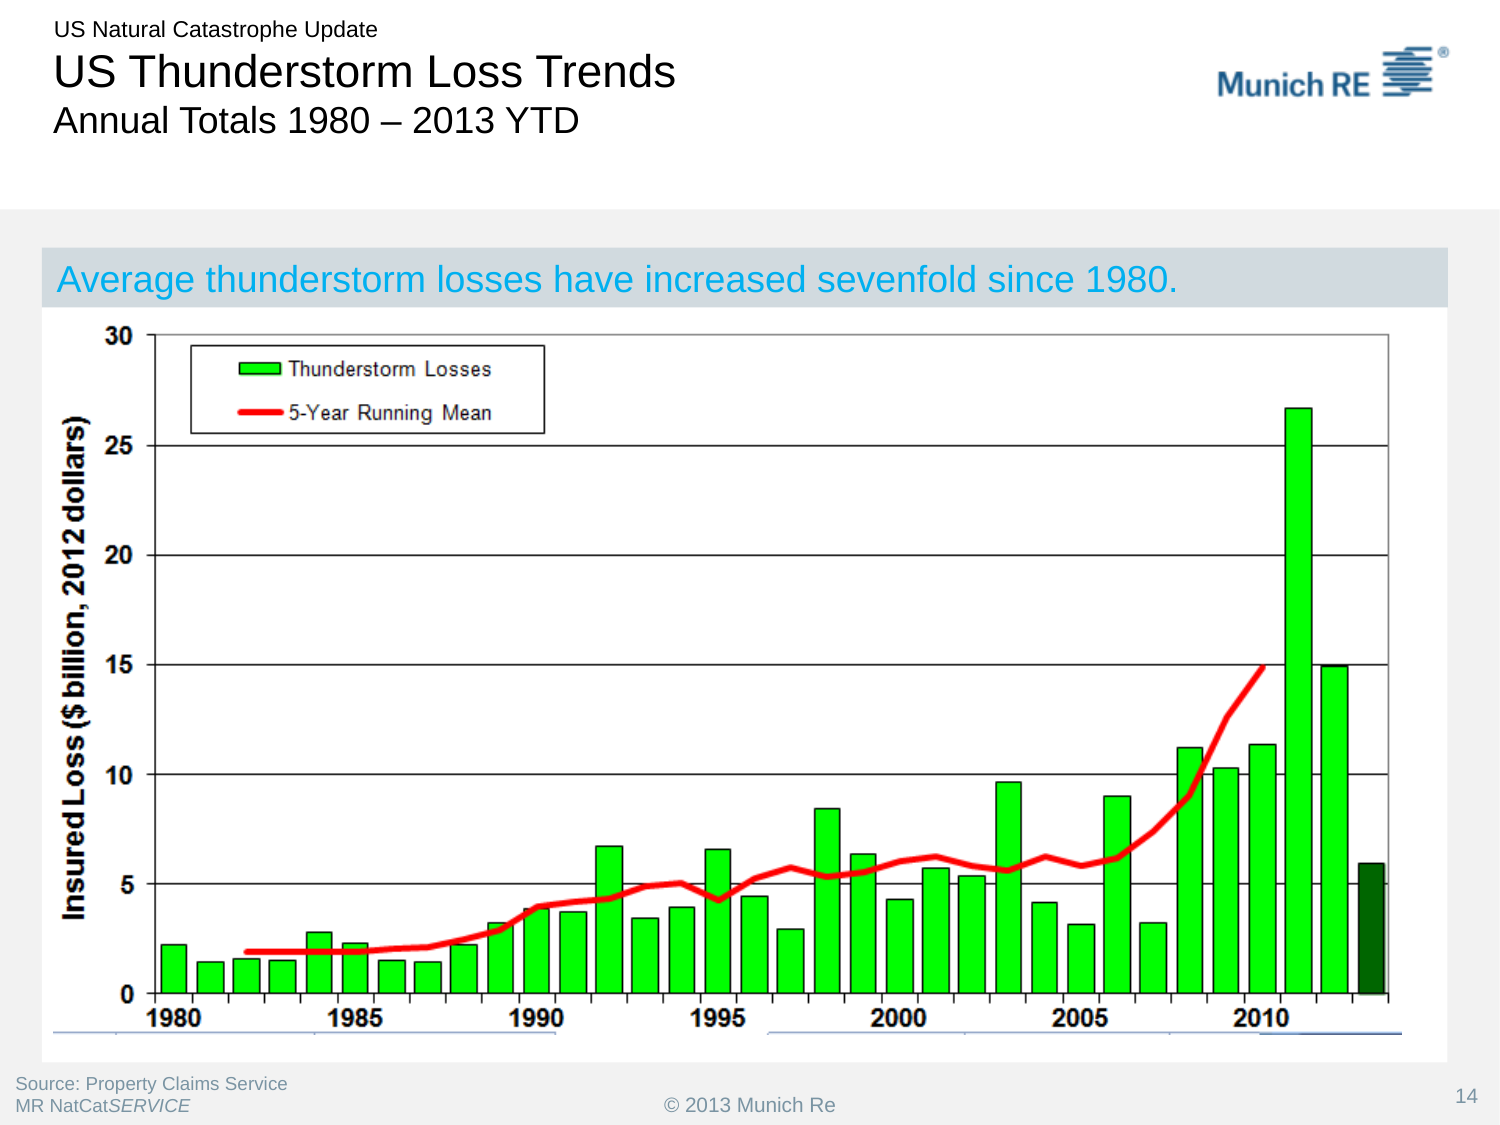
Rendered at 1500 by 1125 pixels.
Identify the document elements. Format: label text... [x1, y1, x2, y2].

text_box US Natural Catastrophe Update [54, 6, 379, 50]
text_box [41, 308, 1448, 1063]
text_box Source: Property Claims Service MR NatCatSERVICE [0, 1064, 303, 1125]
title US Thunderstorm Loss Trends Annual Totals 1980 – 2013 YTD [53, 41, 1175, 175]
picture [52, 317, 1402, 1036]
text_box 14 [1380, 1075, 1493, 1116]
text_box Average thunderstorm losses have increased sevenfold since 1980. [41, 247, 1448, 308]
picture [1216, 44, 1452, 100]
